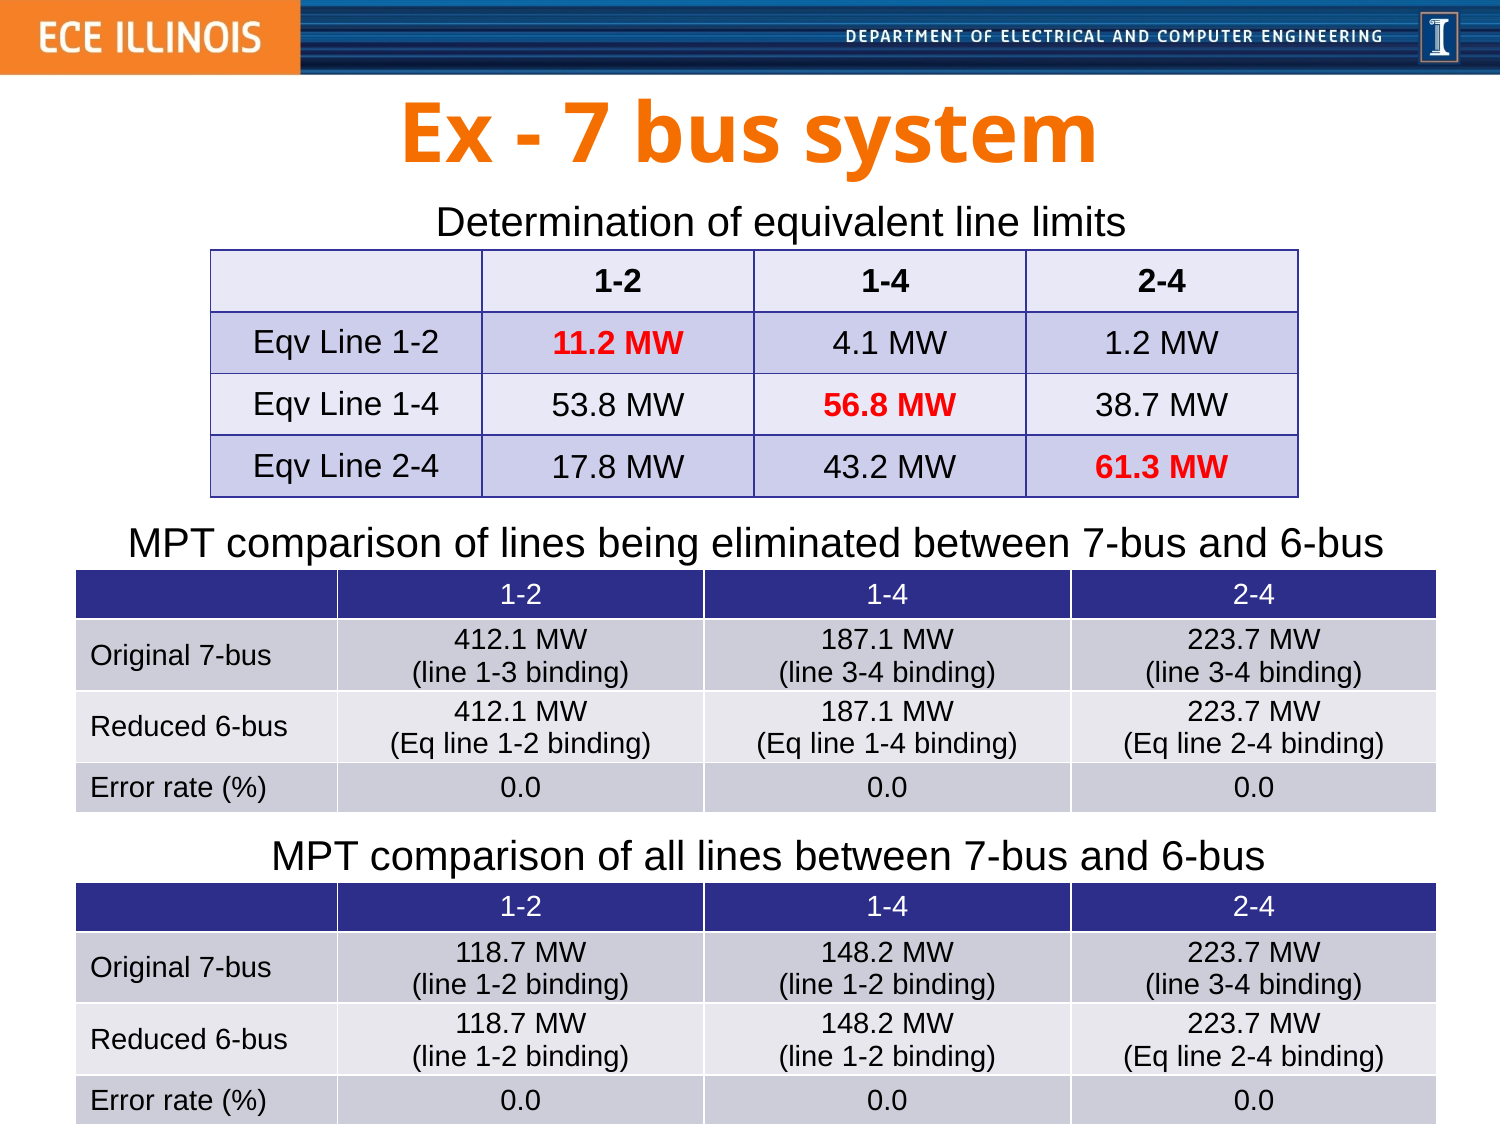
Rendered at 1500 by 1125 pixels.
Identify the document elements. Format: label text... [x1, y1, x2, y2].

table_cell Original 7-bus [76, 620, 337, 690]
table_cell 412.1 MW (Eq line 1-2 binding) [338, 692, 703, 762]
table_cell 148.2 MW (line 1-2 binding) [705, 1004, 1070, 1074]
table_cell 38.7 MW [1027, 374, 1297, 434]
table_cell 223.7 MW (line 3-4 binding) [1072, 933, 1436, 1002]
table_cell 0.0 [338, 1076, 703, 1124]
table_cell 223.7 MW (Eq line 2-4 binding) [1072, 692, 1436, 762]
table_cell 118.7 MW (line 1-2 binding) [338, 1004, 703, 1074]
table_cell Error rate (%) [76, 763, 337, 812]
text_box MPT comparison of all lines between 7-bus and 6-bus [199, 821, 1338, 881]
table_cell Reduced 6-bus [76, 692, 337, 762]
table_cell 11.2 MW [483, 313, 753, 373]
table_cell 17.8 MW [483, 436, 753, 496]
table_cell Error rate (%) [76, 1076, 337, 1124]
table_cell 53.8 MW [483, 374, 753, 434]
table_cell Reduced 6-bus [76, 1004, 337, 1074]
table_header 1-4 [705, 570, 1070, 618]
table_cell 0.0 [1072, 763, 1436, 812]
text_box Determination of equivalent line limits [374, 187, 1188, 253]
text_box MPT comparison of lines being eliminated between 7-bus and 6-bus [99, 508, 1413, 568]
table_cell 56.8 MW [755, 374, 1025, 434]
table_cell 187.1 MW (Eq line 1-4 binding) [705, 692, 1070, 762]
table_cell 148.2 MW (line 1-2 binding) [705, 933, 1070, 1002]
table_cell 223.7 MW (Eq line 2-4 binding) [1072, 1004, 1436, 1074]
table_cell 0.0 [705, 1076, 1070, 1124]
table_header [76, 883, 337, 931]
table_cell 0.0 [338, 763, 703, 812]
table_cell 118.7 MW (line 1-2 binding) [338, 933, 703, 1002]
table_header [76, 570, 337, 618]
table_header 2-4 [1072, 570, 1436, 618]
table_header 1-4 [755, 253, 1025, 311]
table_cell Eqv Line 1-4 [211, 374, 481, 434]
table_cell 0.0 [1072, 1076, 1436, 1124]
table_header 2-4 [1027, 251, 1297, 311]
table_header 1-2 [483, 253, 753, 311]
table_cell 4.1 MW [755, 313, 1025, 373]
table_header 1-4 [705, 883, 1070, 931]
table_cell Eqv Line 1-2 [211, 313, 481, 373]
table_header [211, 251, 481, 311]
table_cell 187.1 MW (line 3-4 binding) [705, 620, 1070, 690]
table_header 1-2 [338, 570, 703, 618]
title Ex - 7 bus system [75, 75, 1425, 183]
table_cell 223.7 MW (line 3-4 binding) [1072, 620, 1436, 690]
table_cell Original 7-bus [76, 933, 337, 1002]
table_cell 61.3 MW [1027, 436, 1297, 496]
table_header 2-4 [1072, 883, 1436, 931]
table_cell 1.2 MW [1027, 313, 1297, 373]
table_header 1-2 [338, 883, 703, 931]
table_cell Eqv Line 2-4 [211, 436, 481, 496]
picture [0, 0, 1500, 1125]
table_cell 43.2 MW [755, 436, 1025, 496]
table_cell 0.0 [705, 763, 1070, 812]
table_cell 412.1 MW (line 1-3 binding) [338, 620, 703, 690]
